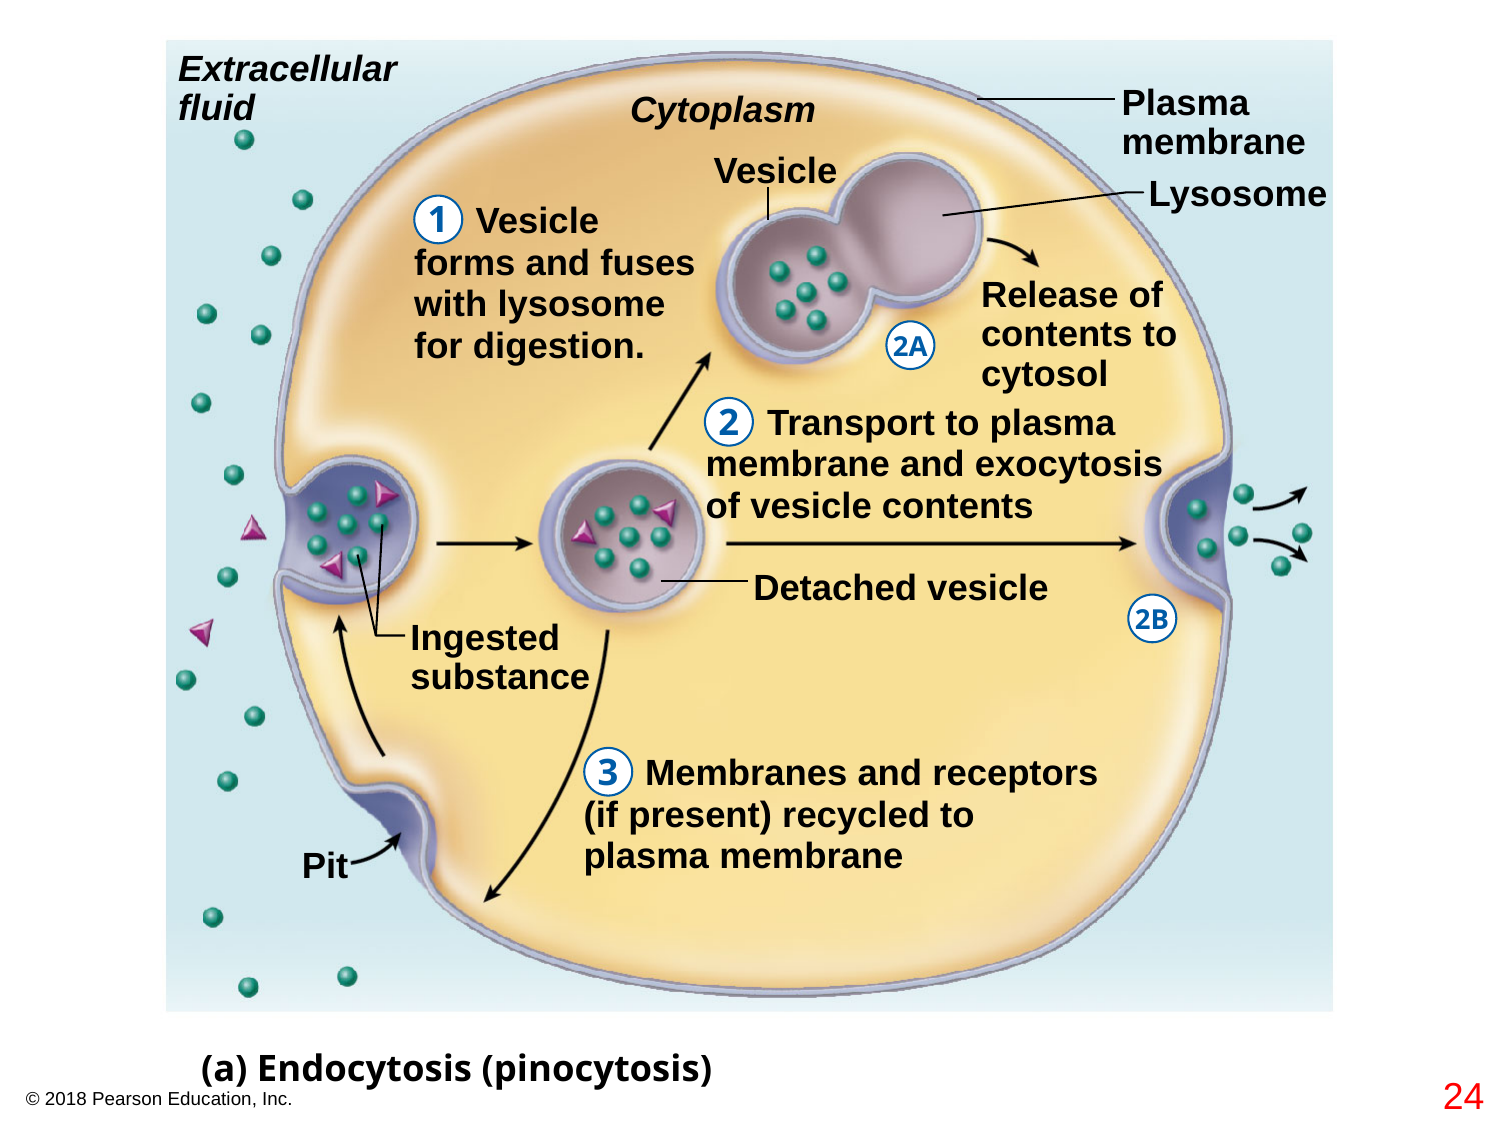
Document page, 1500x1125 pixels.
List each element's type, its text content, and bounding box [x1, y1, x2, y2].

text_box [414, 195, 463, 244]
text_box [886, 321, 935, 370]
picture [160, 34, 1340, 1091]
slide_number 24 [1149, 1064, 1500, 1125]
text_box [704, 397, 754, 446]
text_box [1128, 594, 1177, 643]
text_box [583, 747, 633, 796]
